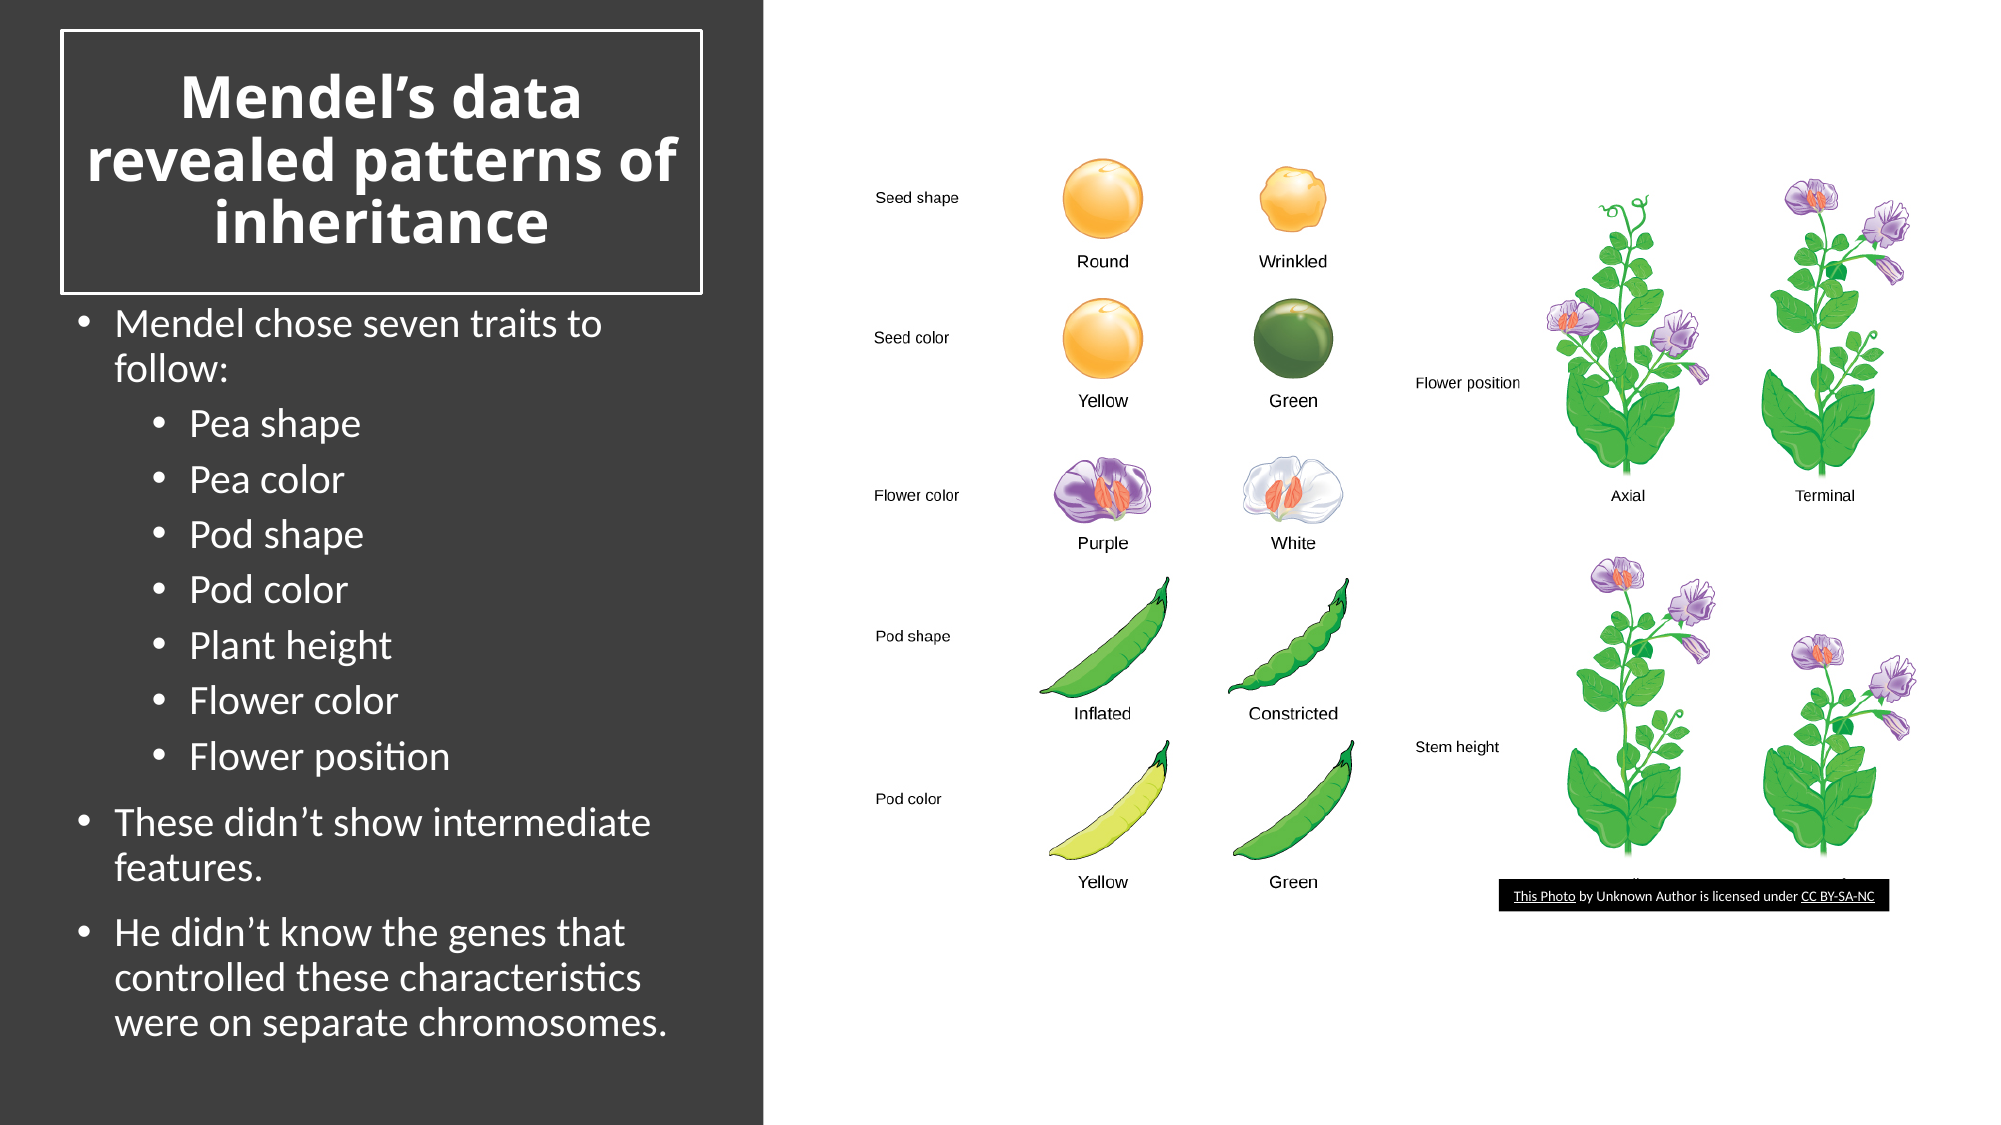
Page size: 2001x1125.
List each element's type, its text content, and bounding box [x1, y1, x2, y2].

text_box This Photo by Unknown Author is licensed under CC BY-SA-NC [1498, 896, 1890, 912]
list Mendel chose seven traits to follow: Pea shape Pea color Pod shape Pod color Plant height Flower color Flower position These didn’t show intermediate features. He didn’t know the genes that controlled these characteristics were on separate chromosomes. [61, 293, 702, 1104]
title Mendel’s data revealed patterns of inheritance [61, 30, 702, 293]
picture [871, 152, 1923, 896]
text_box [0, 0, 764, 1125]
